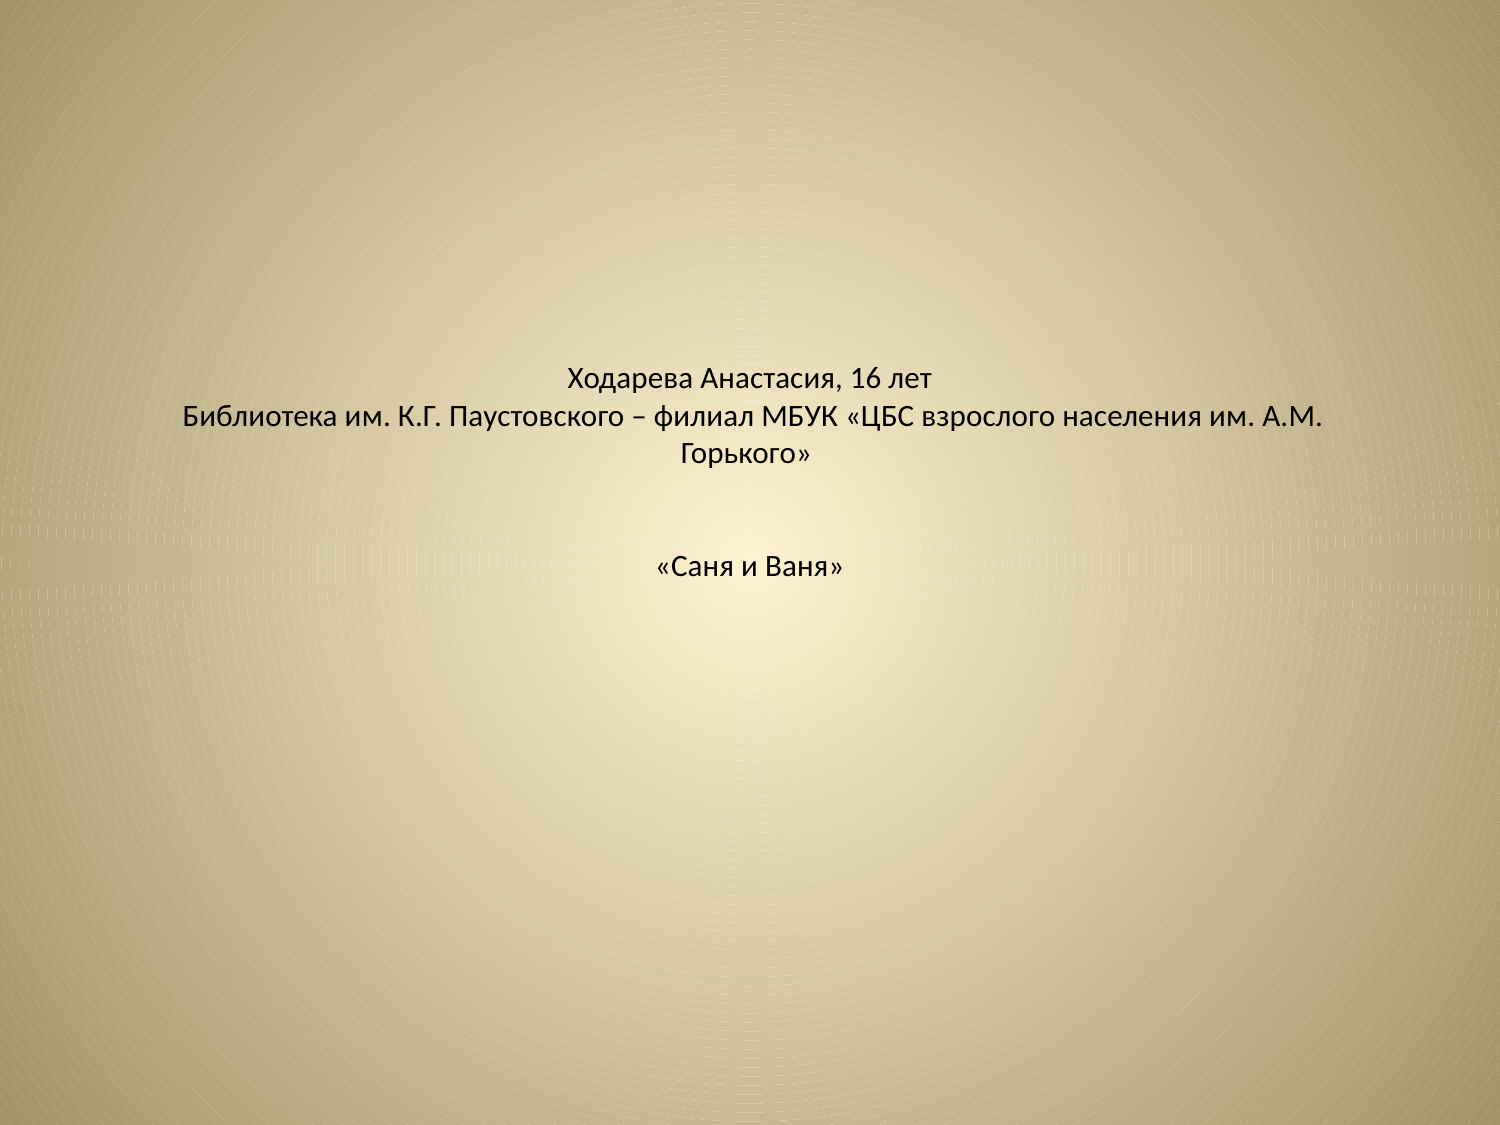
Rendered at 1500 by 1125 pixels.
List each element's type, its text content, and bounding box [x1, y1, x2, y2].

title Ходарева Анастасия, 16 лет Библиотека им. К.Г. Паустовского – филиал МБУК «ЦБС взрослого населения им. А.М. Горького» «Саня и Ваня» [112, 349, 1388, 591]
